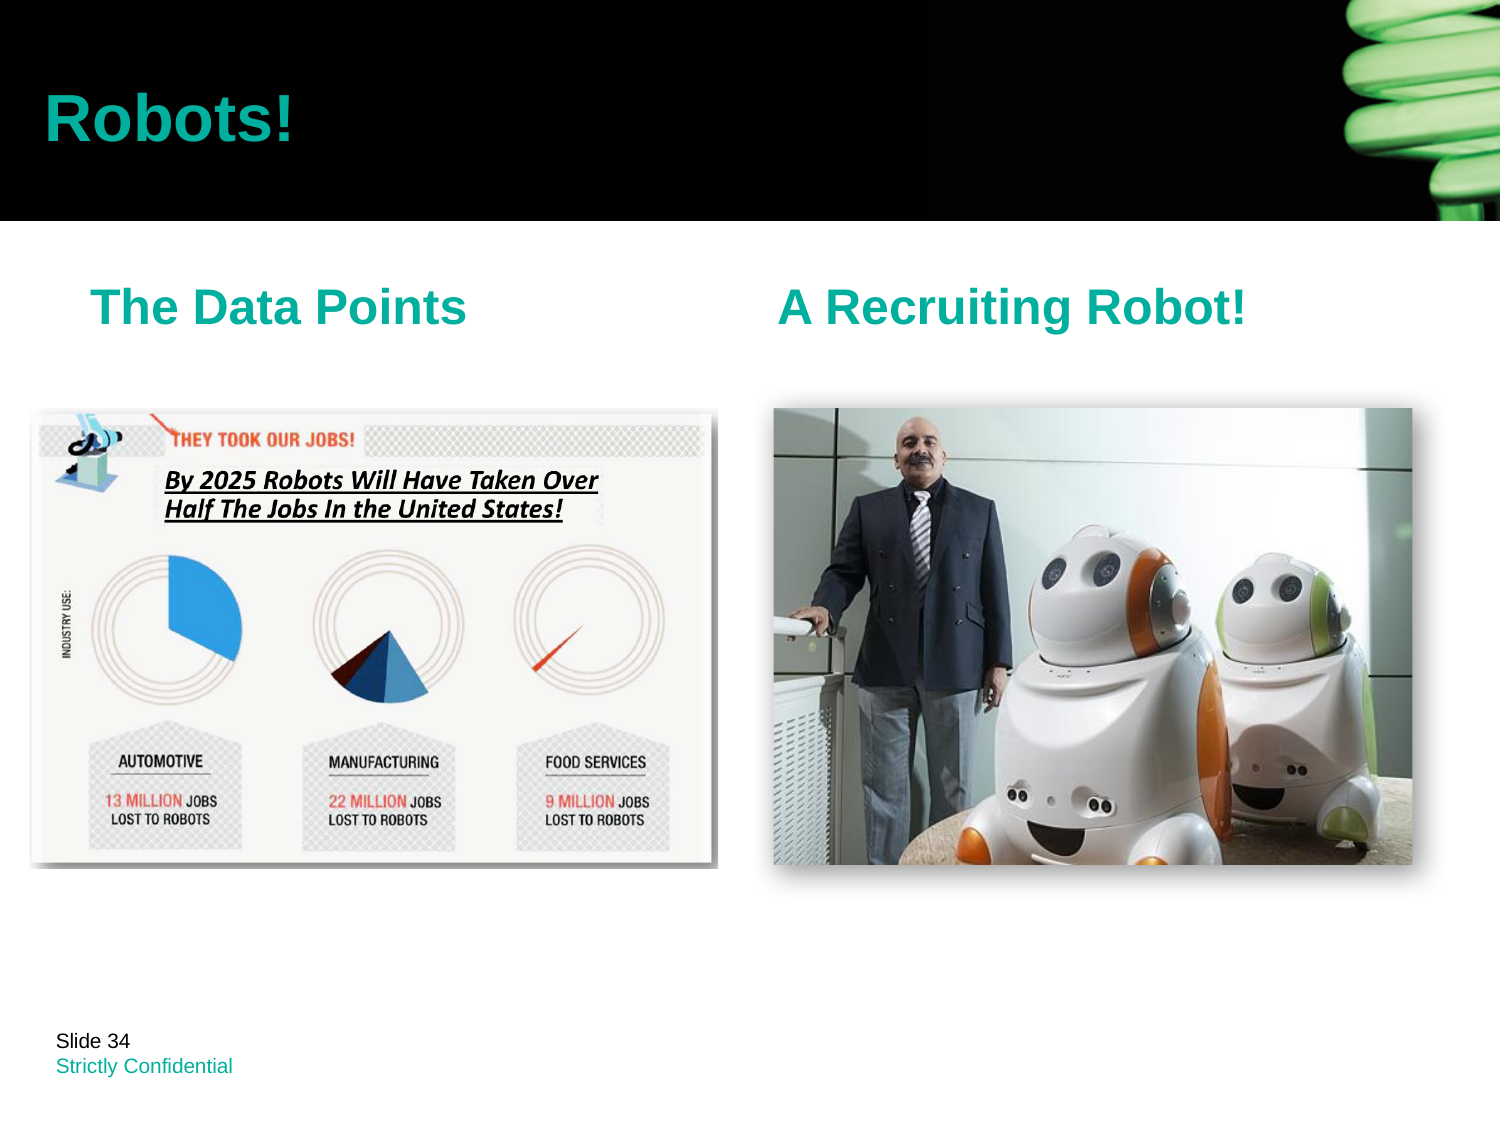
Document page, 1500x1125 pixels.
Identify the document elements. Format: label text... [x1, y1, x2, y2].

list The Data Points [74, 251, 738, 357]
title Robots! [29, 20, 1380, 209]
picture [29, 408, 719, 869]
list A Recruiting Robot! [761, 251, 1426, 357]
picture [773, 408, 1413, 866]
picture [0, 0, 1500, 221]
